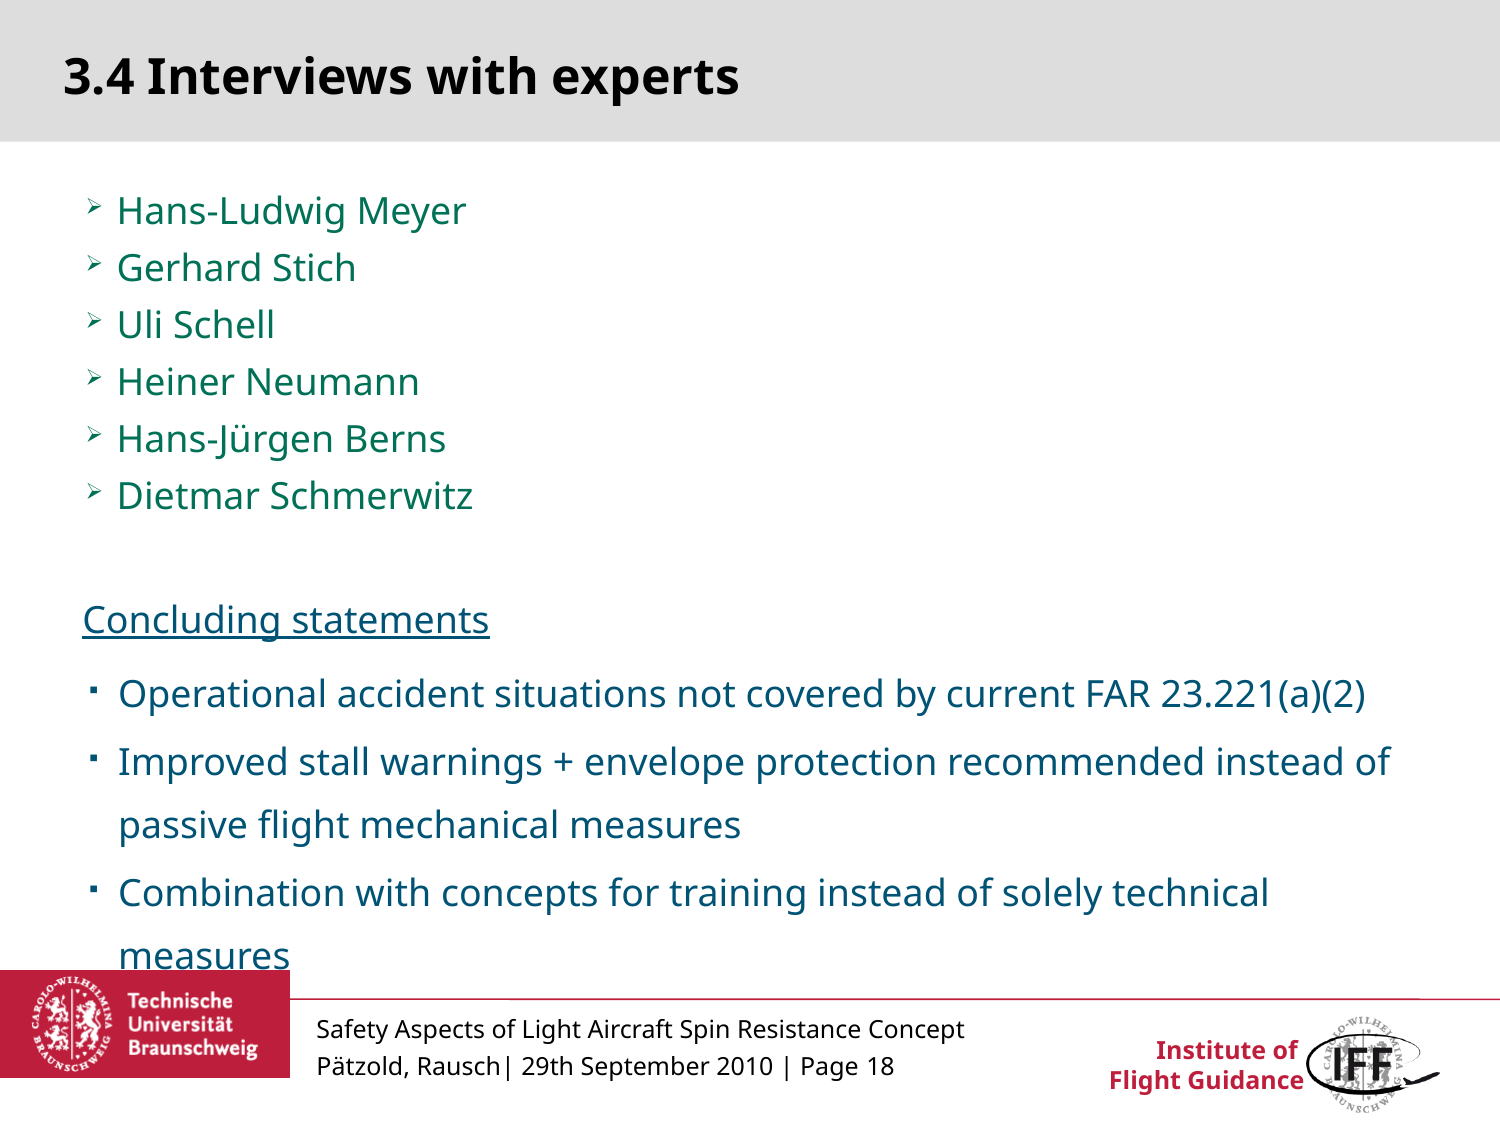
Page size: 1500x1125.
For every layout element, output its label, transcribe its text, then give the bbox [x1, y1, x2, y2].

picture [0, 970, 290, 1078]
footer Safety Aspects of Light Aircraft Spin Resistance Concept Pätzold, Rausch| 29th September 2010 | Page 18 [316, 1007, 1135, 1042]
text_box Operational accident situations not covered by current FAR 23.221(a)(2) Improved stall warnings + envelope protection recommended instead of passive flight mechanical measures Combination with concepts for training instead of solely technical measures [73, 645, 1413, 930]
text_box 3.4 Interviews with experts [63, 21, 1363, 105]
text_box Concluding statements [67, 588, 1116, 650]
list Hans-Ludwig Meyer Gerhard Stich Uli Schell Heiner Neumann Hans-Jürgen Berns Dietmar Schmerwitz [85, 182, 1213, 489]
picture [1303, 1012, 1445, 1117]
